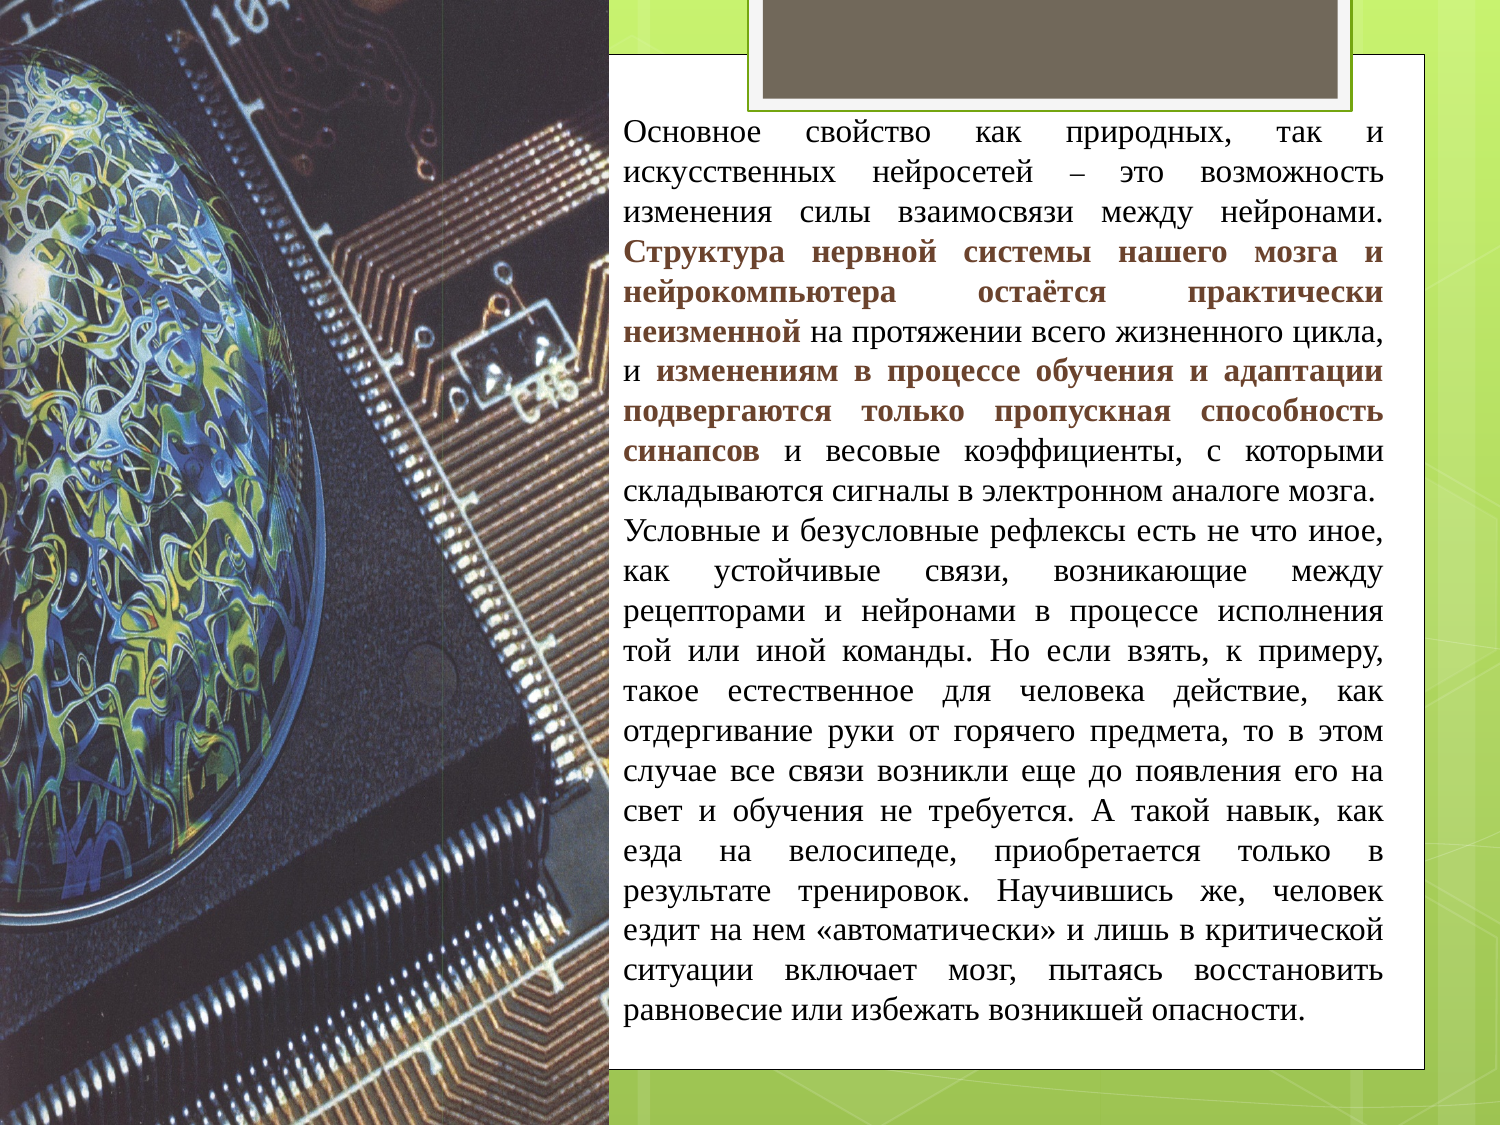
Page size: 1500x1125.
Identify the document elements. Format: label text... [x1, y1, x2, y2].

picture [0, 0, 609, 1125]
text_box Основное свойство как природных, так и искусственных нейросетей – это возможность изменения силы взаимосвязи между нейронами. Структура нервной системы нашего мозга и нейрокомпьютера остаётся практически неизменной на протяжении всего жизненного цикла, и изменениям в процессе обучения и адаптации подвергаются только пропускная способность синапсов и весовые коэффициенты, с которыми складываются сигналы в электронном аналоге мозга. Условные и безусловные рефлексы есть не что иное, как устойчивые связи, возникающие между рецепторами и нейронами в процессе исполнения той или иной команды. Но если взять, к примеру, такое естественное для человека действие, как отдергивание руки от горячего предмета, то в этом случае все связи возникли еще до появления его на свет и обучения не требуется. А такой навык, как езда на велосипеде, приобретается только в результате тренировок. Научившись же, человек ездит на нем «автоматически» и лишь в критической ситуации включает мозг, пытаясь восстановить равновесие или избежать возникшей опасности. [614, 101, 1400, 1035]
